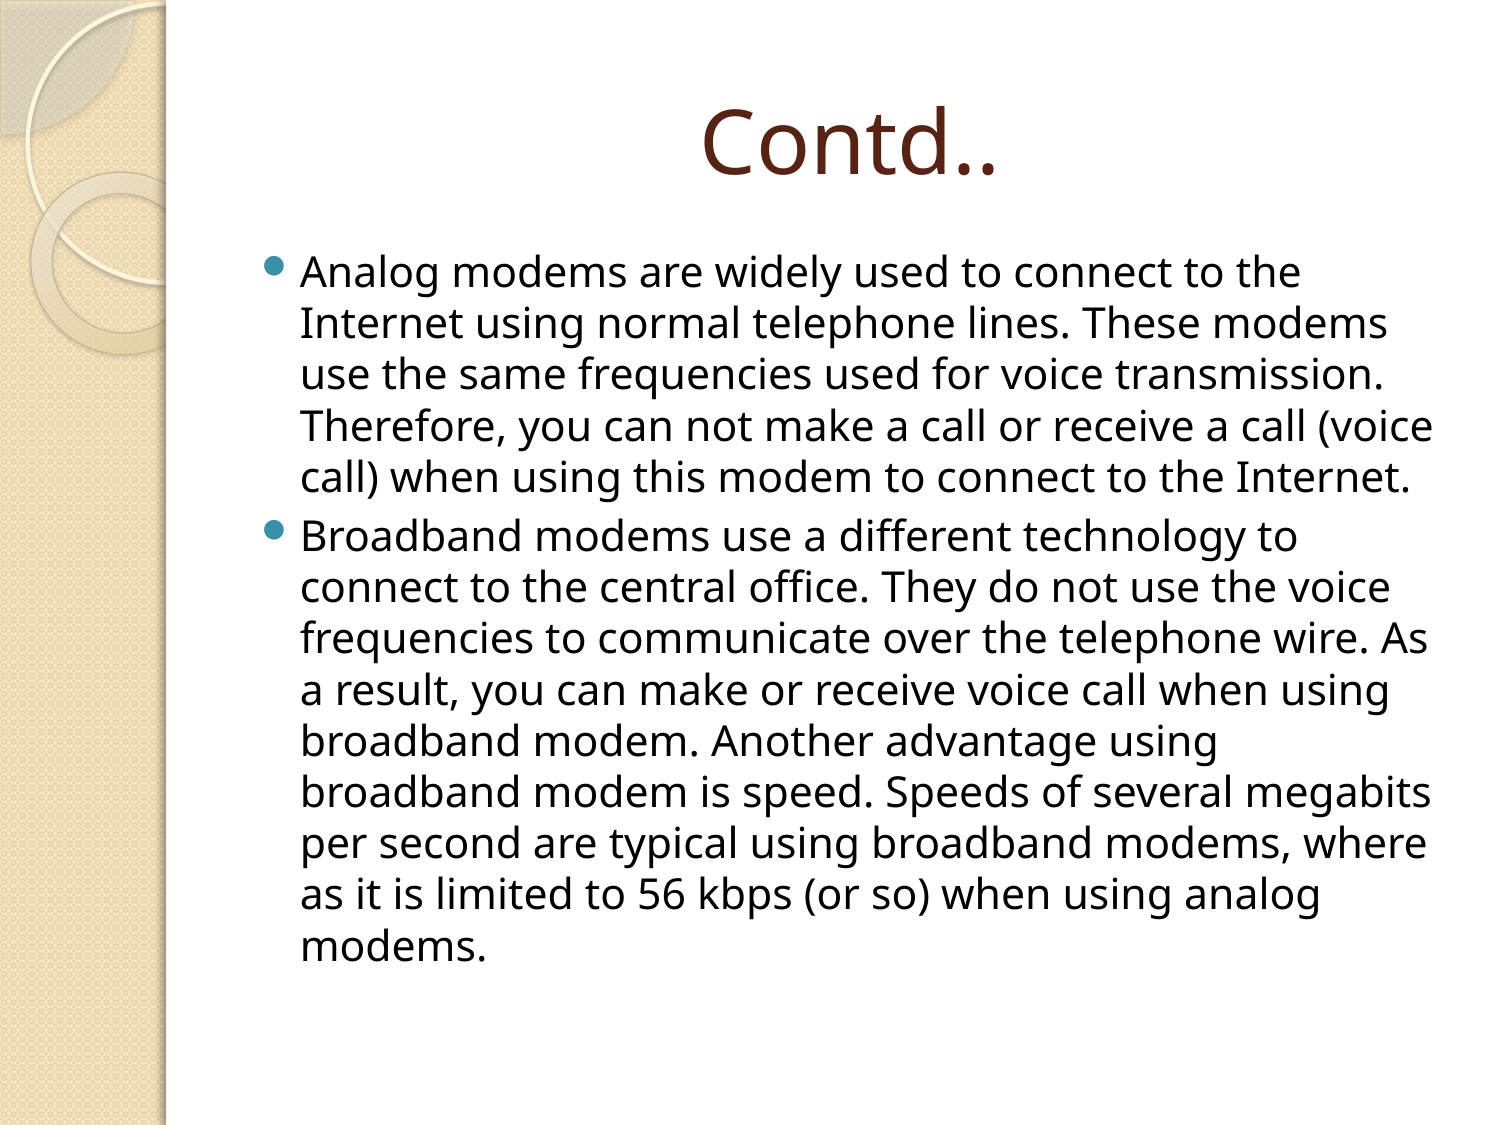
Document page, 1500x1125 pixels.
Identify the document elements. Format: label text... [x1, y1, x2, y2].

title Contd.. [235, 45, 1466, 233]
list Analog modems are widely used to connect to the Internet using normal telephone lines. These modems use the same frequencies used for voice transmission. Therefore, you can not make a call or receive a call (voice call) when using this modem to connect to the Internet. Broadband modems use a different technology to connect to the central office. They do not use the voice frequencies to communicate over the telephone wire. As a result, you can make or receive voice call when using broadband modem. Another advantage using broadband modem is speed. Speeds of several megabits per second are typical using broadband modems, where as it is limited to 56 kbps (or so) when using analog modems. [235, 237, 1466, 1025]
